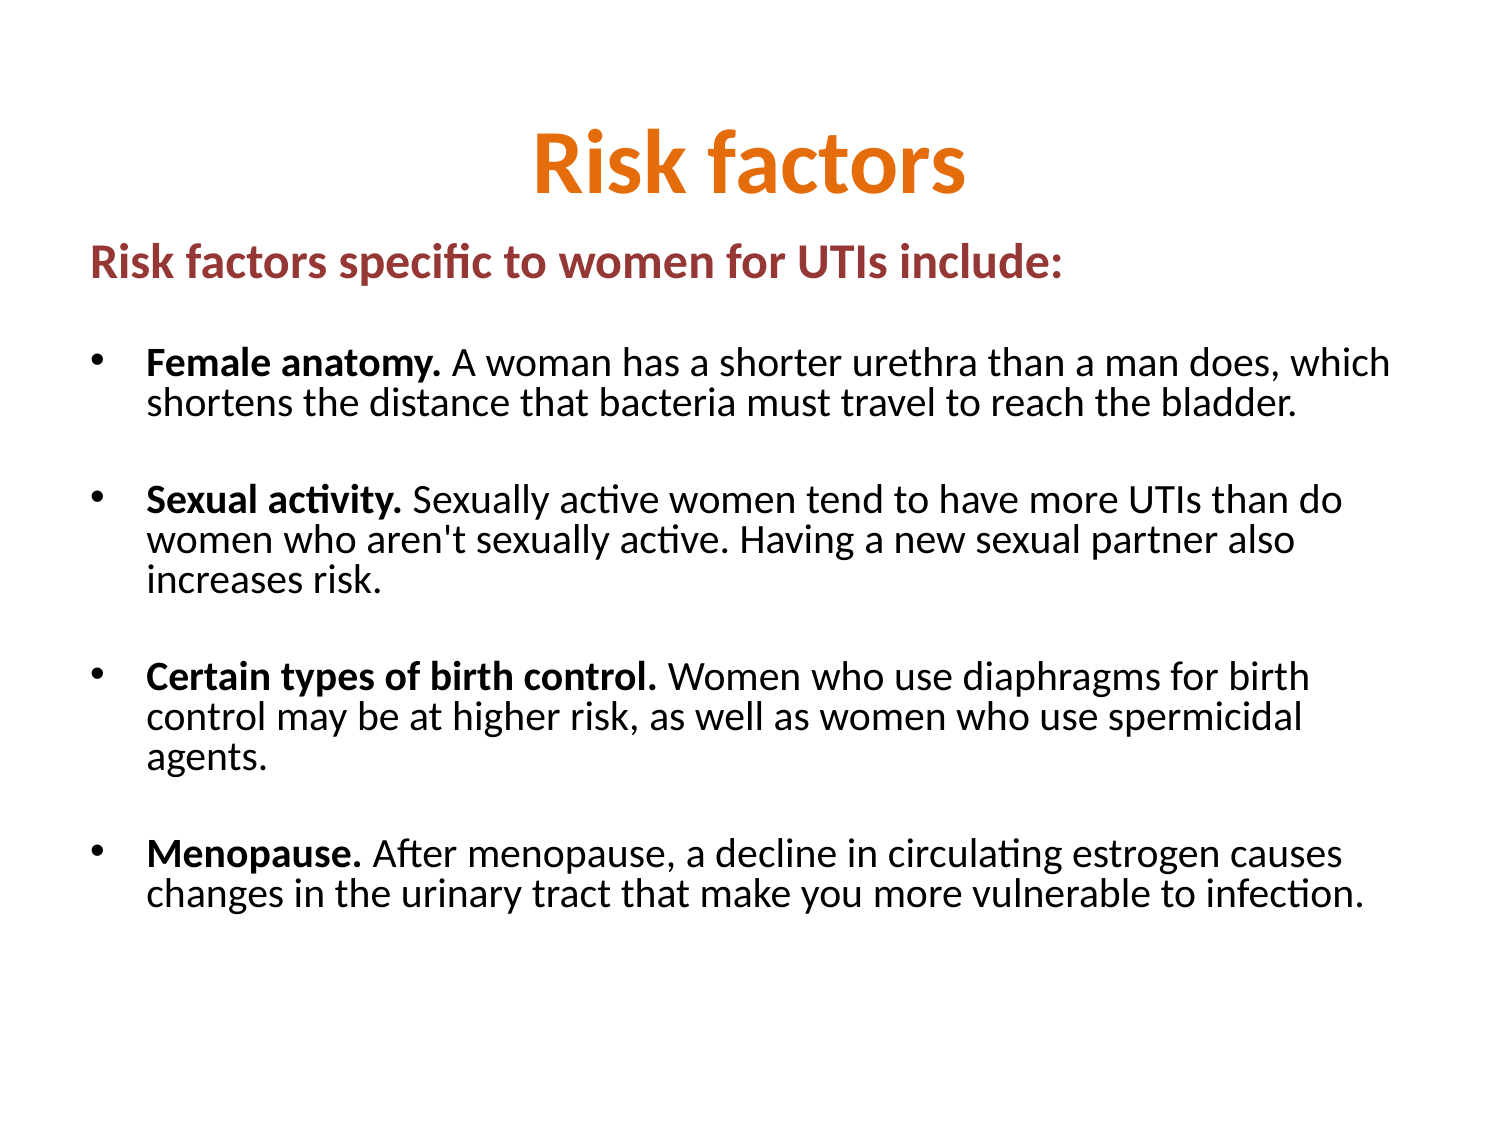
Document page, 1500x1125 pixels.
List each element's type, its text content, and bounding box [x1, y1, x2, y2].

title Risk factors [75, 80, 1425, 232]
list Risk factors specific to women for UTIs include: Female anatomy. A woman has a shorter urethra than a man does, which shortens the distance that bacteria must travel to reach the bladder. Sexual activity. Sexually active women tend to have more UTIs than do women who aren't sexually active. Having a new sexual partner also increases risk. Certain types of birth control. Women who use diaphragms for birth control may be at higher risk, as well as women who use spermicidal agents. Menopause. After menopause, a decline in circulating estrogen causes changes in the urinary tract that make you more vulnerable to infection. [75, 232, 1425, 1094]
